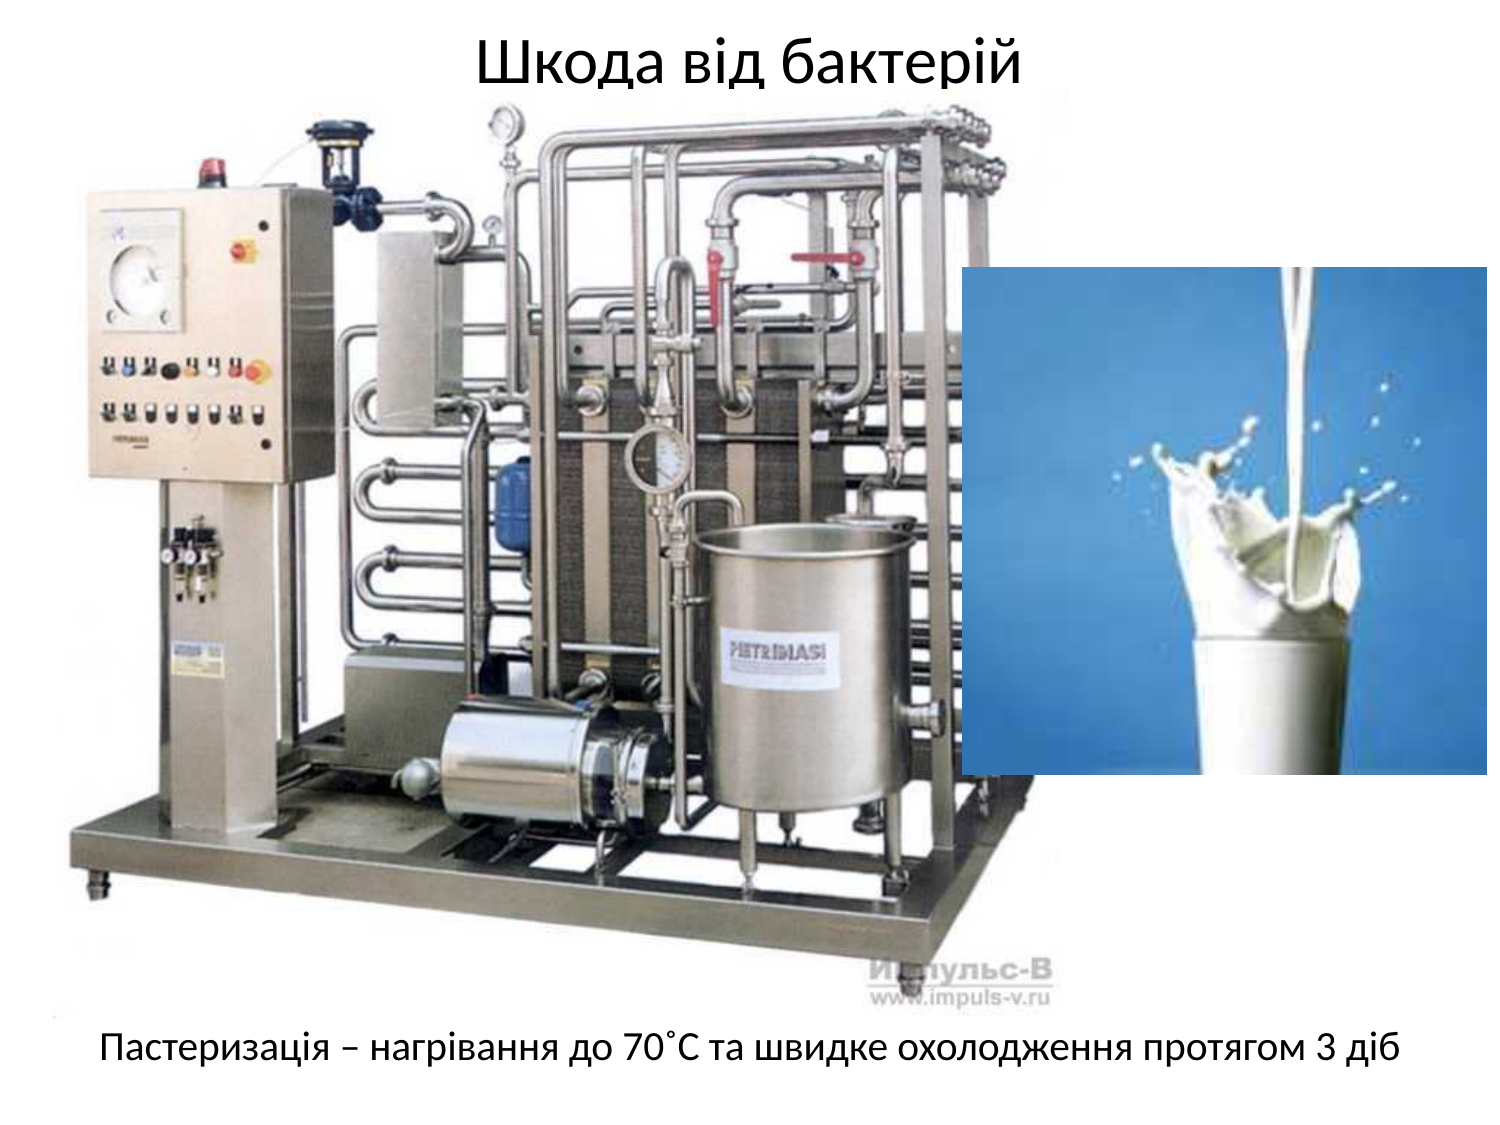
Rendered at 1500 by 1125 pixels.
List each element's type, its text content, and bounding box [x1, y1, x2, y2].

picture [52, 89, 1487, 1019]
title Шкода від бактерій [75, 0, 1425, 114]
list Пастеризація – нагрівання до 70˚С та швидке охолодження протягом 3 діб [75, 1011, 1425, 1125]
